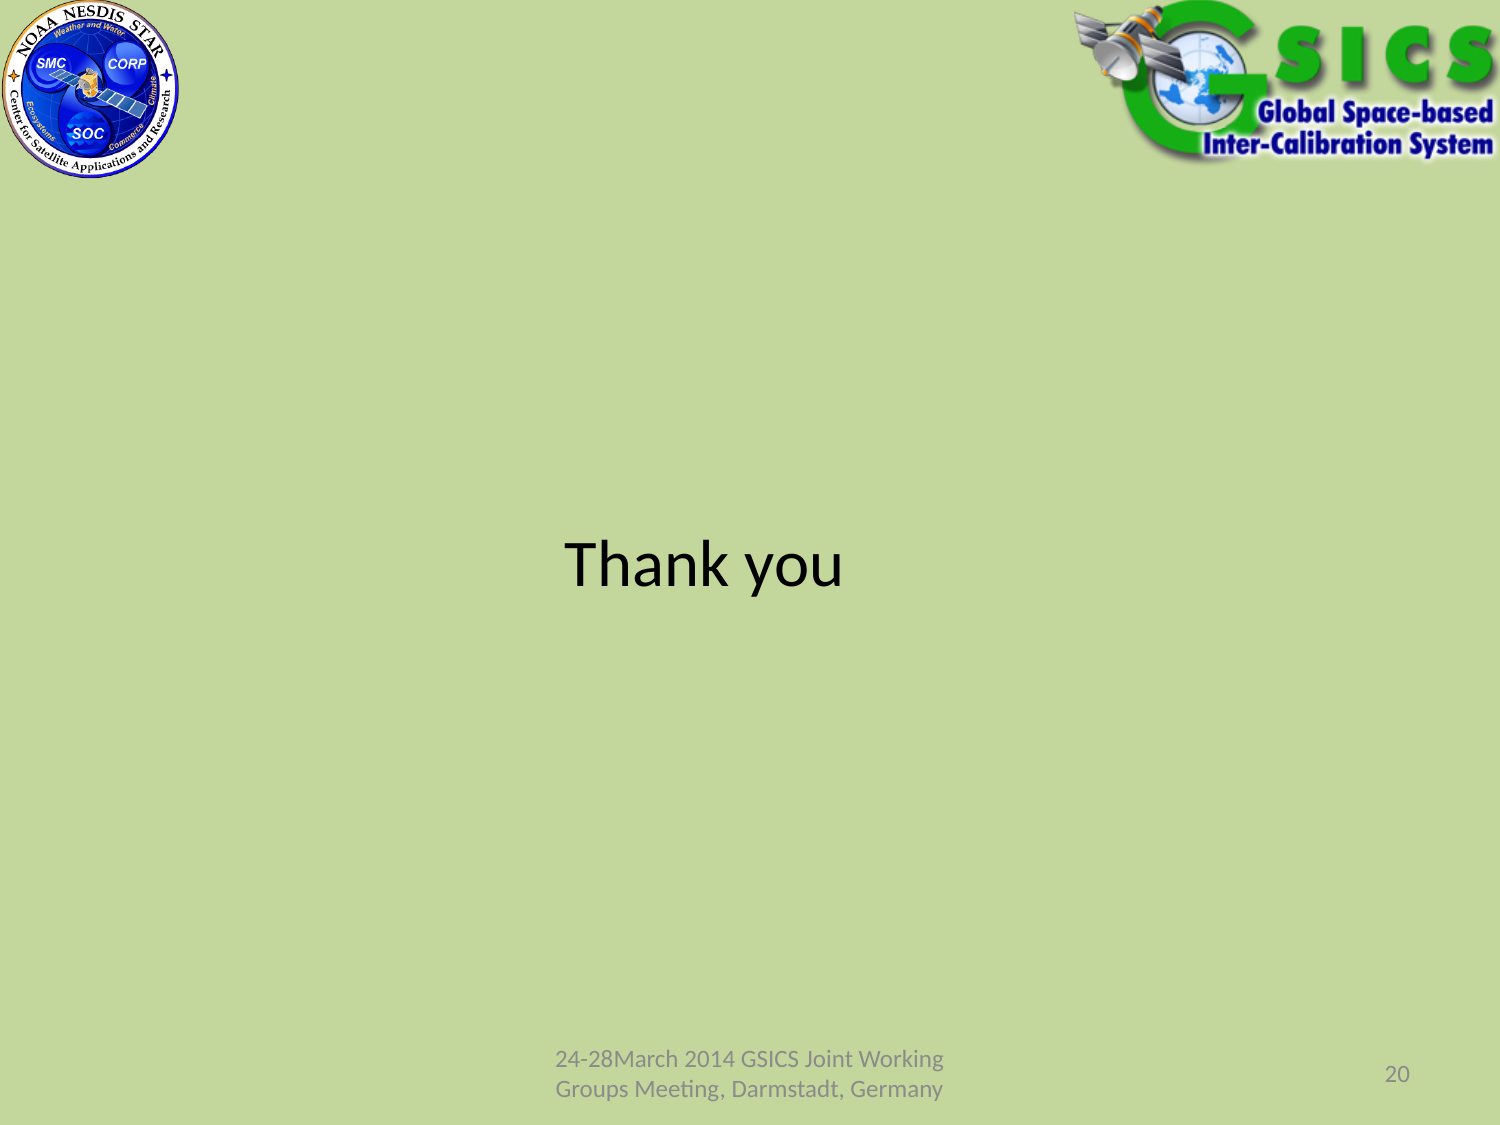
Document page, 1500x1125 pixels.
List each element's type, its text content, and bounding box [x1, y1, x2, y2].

slide_number 20 [1074, 1042, 1425, 1103]
footer 24-28March 2014 GSICS Joint Working Groups Meeting, Darmstadt, Germany [512, 1042, 988, 1103]
picture [0, 0, 180, 180]
list Thank you [549, 512, 1000, 625]
picture [1062, 0, 1500, 168]
